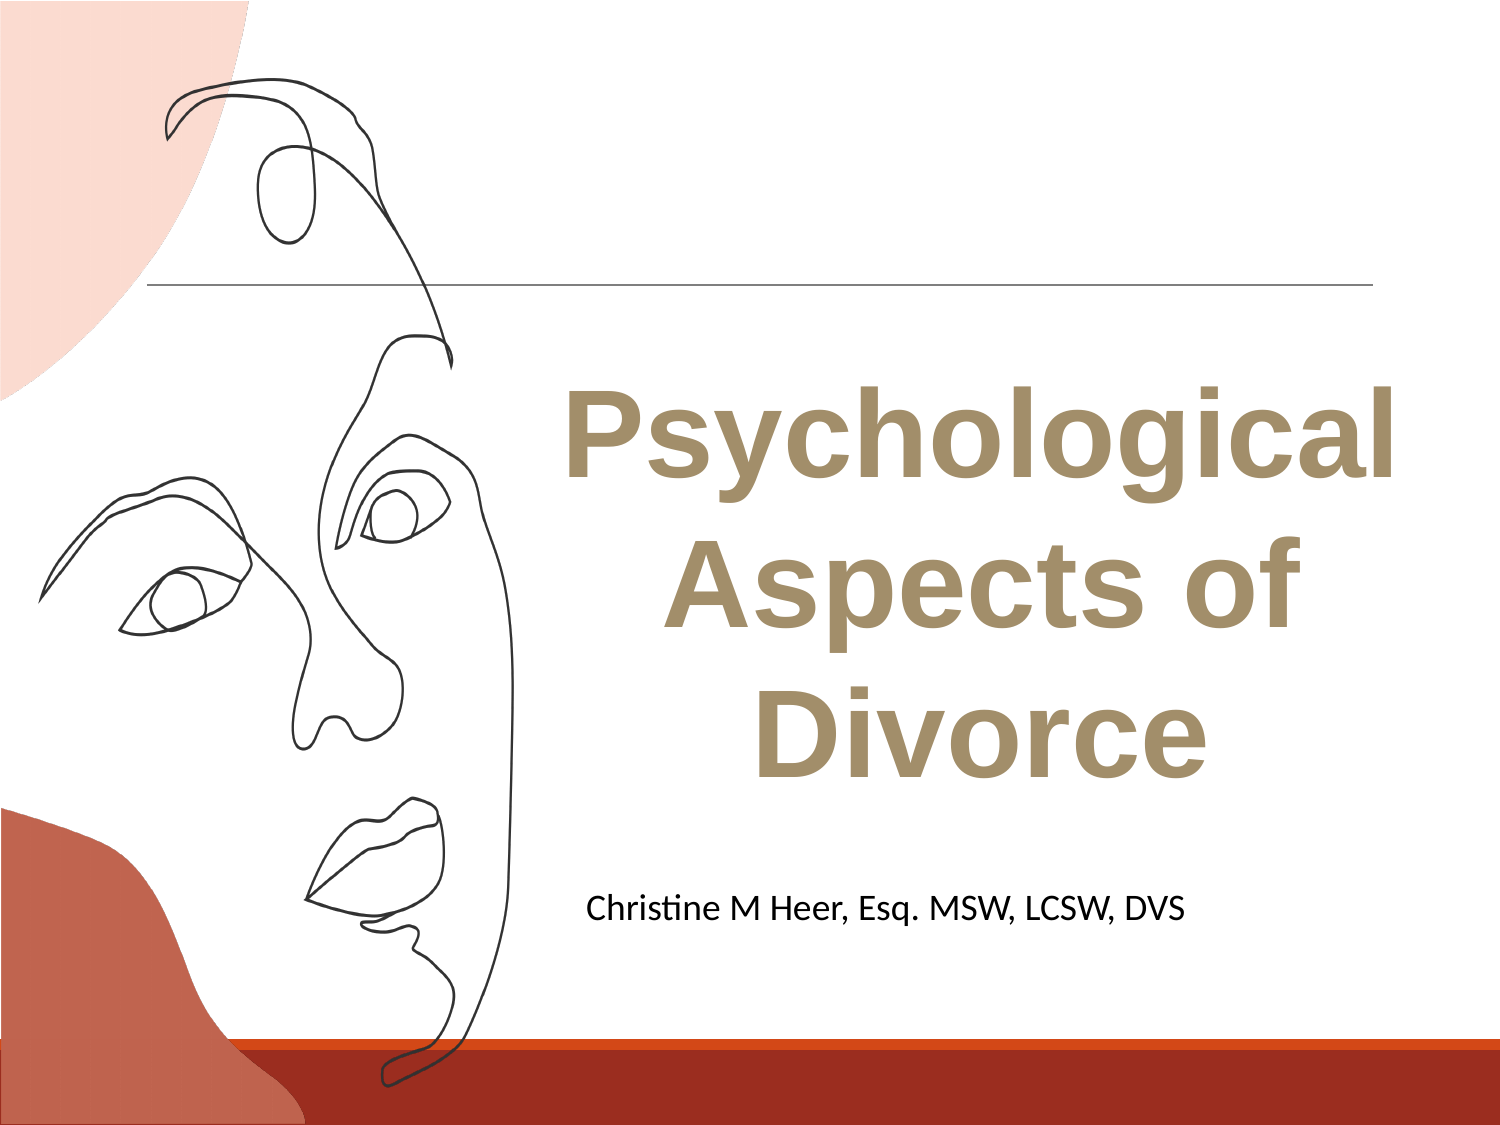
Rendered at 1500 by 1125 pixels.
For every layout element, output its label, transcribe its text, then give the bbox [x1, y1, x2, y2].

text_box Christine M Heer, Esq. MSW, LCSW, DVS [570, 874, 1475, 935]
picture [0, 1, 514, 1124]
title Psychological Aspects of Divorce [534, 367, 1428, 788]
